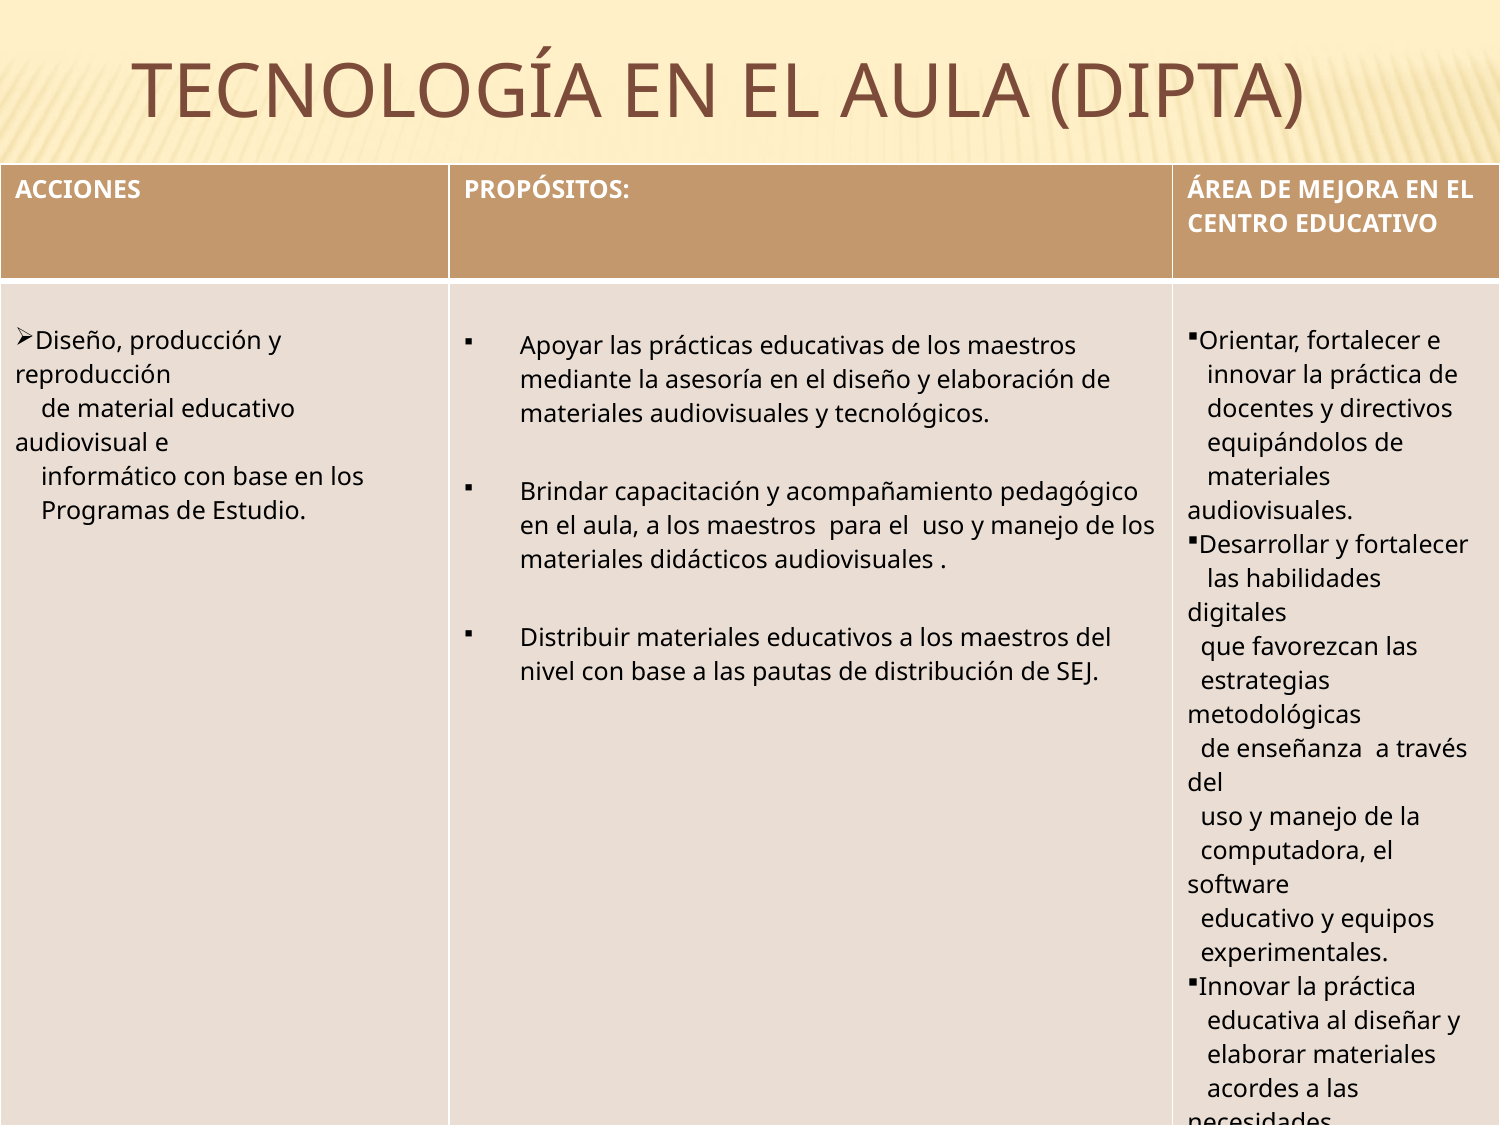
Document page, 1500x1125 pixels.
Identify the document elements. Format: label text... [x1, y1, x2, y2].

table_cell Apoyar las prácticas educativas de los maestros mediante la asesoría en el diseño y elaboración de materiales audiovisuales y tecnológicos. Brindar capacitación y acompañamiento pedagógico en el aula, a los maestros para el uso y manejo de los materiales didácticos audiovisuales . Distribuir materiales educativos a los maestros del nivel con base a las pautas de distribución de SEJ. [450, 284, 1172, 1125]
table_header PROPÓSITOS: [450, 165, 1172, 278]
table_cell Orientar, fortalecer e innovar la práctica de docentes y directivos equipándolos de materiales audiovisuales. Desarrollar y fortalecer las habilidades digitales que favorezcan las estrategias metodológicas de enseñanza a través del uso y manejo de la computadora, el software educativo y equipos experimentales. Innovar la práctica educativa al diseñar y elaborar materiales acordes a las necesidades e intereses de los alumnos. [1173, 284, 1499, 1125]
title TECNOLOGÍA EN EL AULA (DIPTA) [53, 0, 1404, 163]
table_cell Diseño, producción y reproducción de material educativo audiovisual e informático con base en los Programas de Estudio. [1, 284, 448, 1125]
table_header ACCIONES [1, 165, 448, 278]
table_header ÁREA DE MEJORA EN EL CENTRO EDUCATIVO [1173, 165, 1499, 278]
